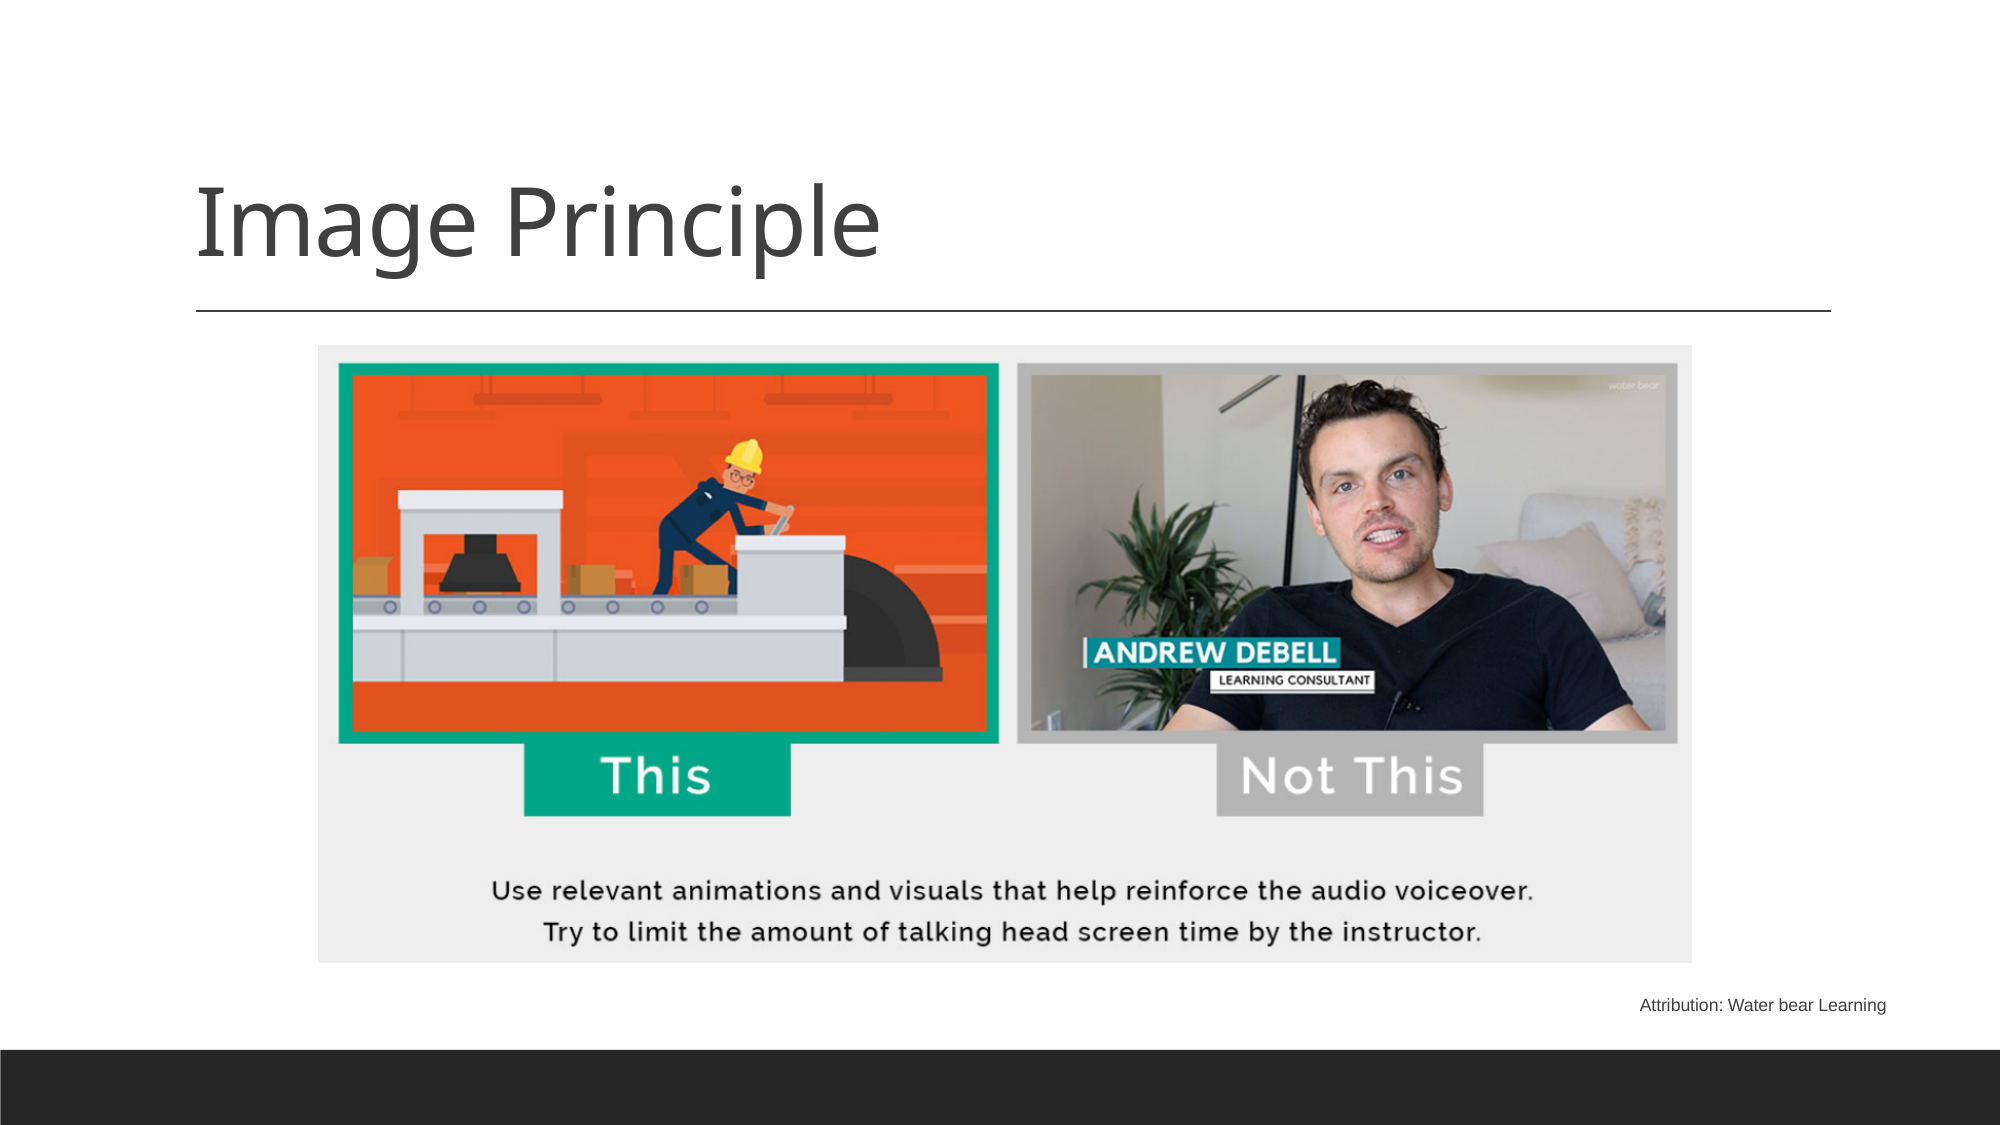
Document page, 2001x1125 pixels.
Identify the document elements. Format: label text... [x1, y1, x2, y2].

text_box Attribution: Water bear Learning [1623, 984, 1958, 1023]
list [318, 345, 1692, 964]
title Image Principle [180, 47, 1830, 285]
